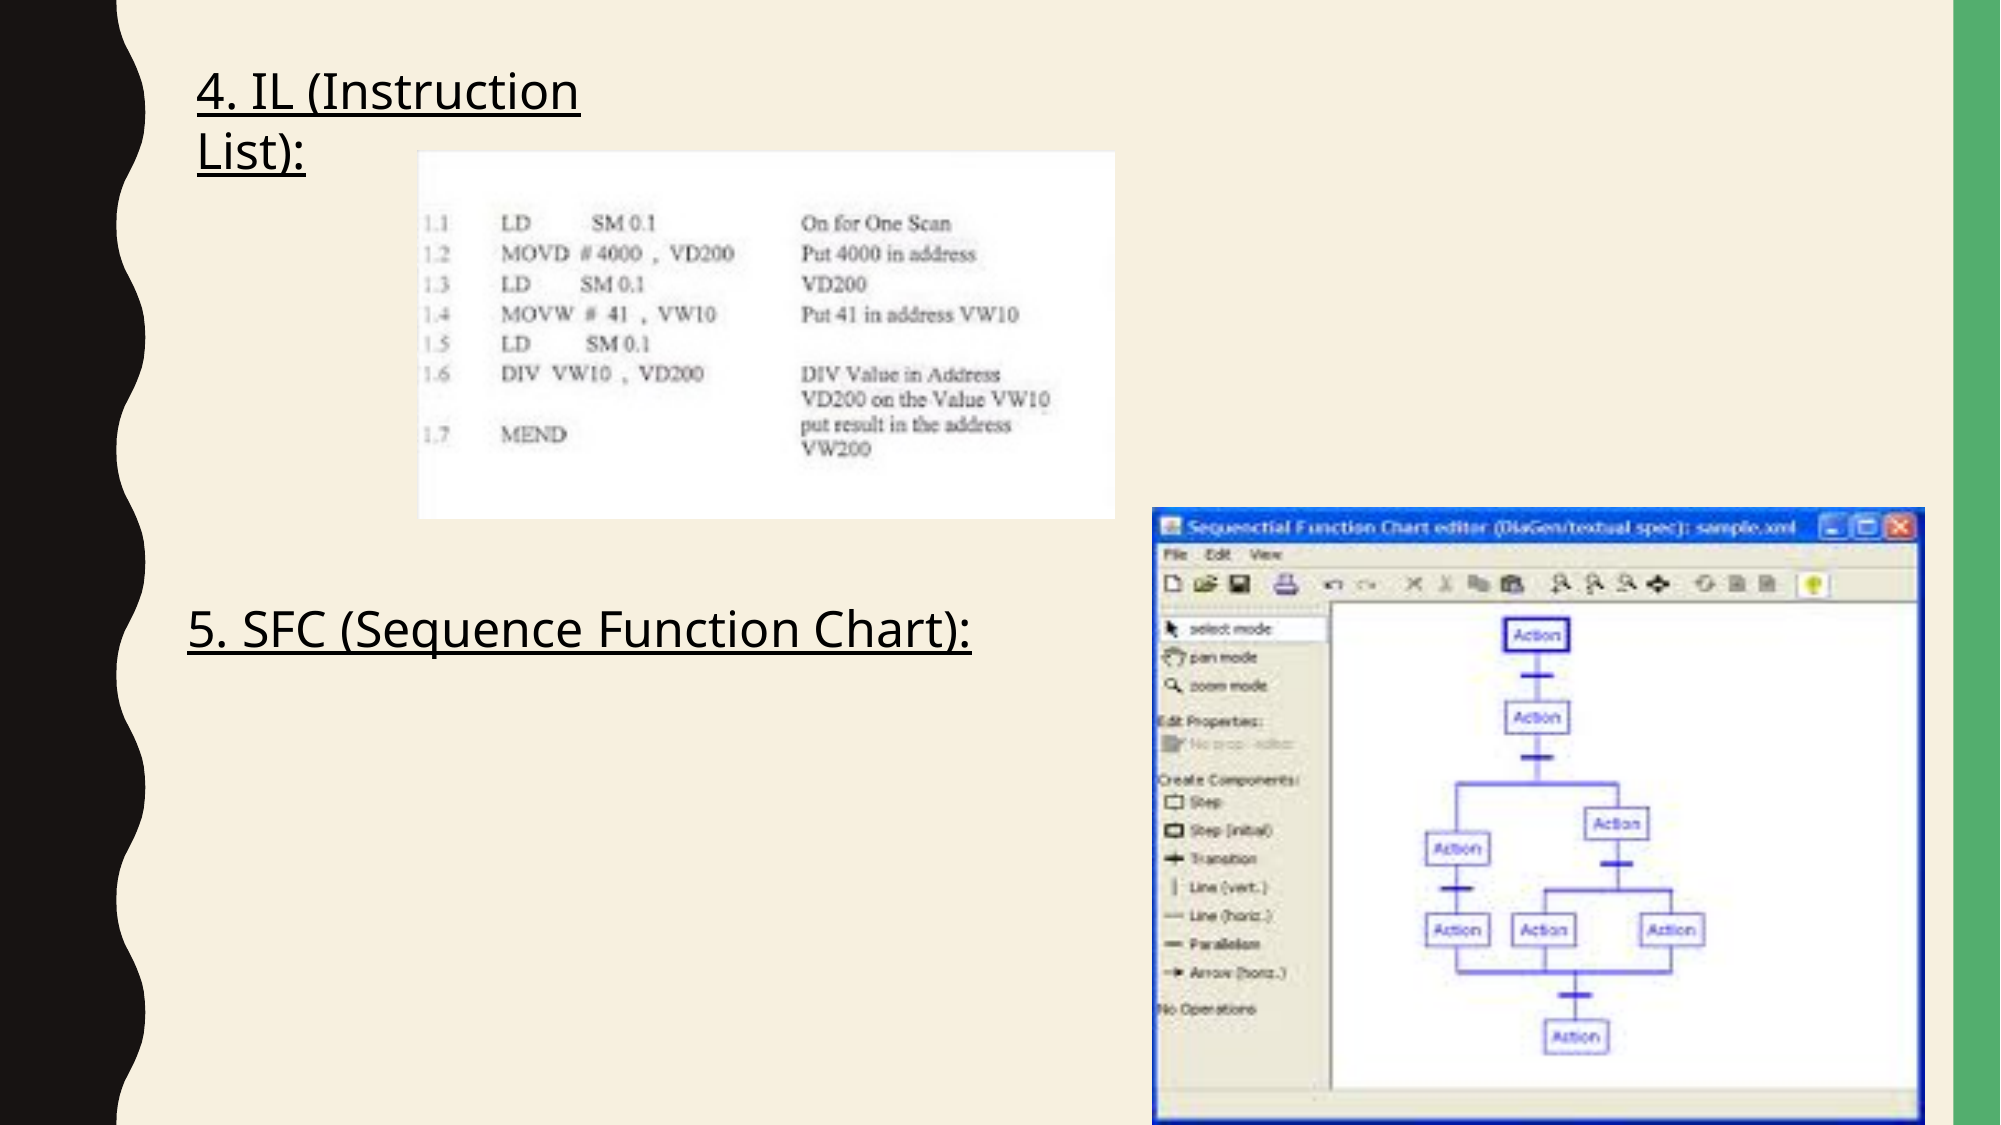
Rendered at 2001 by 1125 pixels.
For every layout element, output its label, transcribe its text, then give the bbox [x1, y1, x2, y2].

text_box 4. IL (Instruction List): [181, 52, 684, 187]
picture [417, 150, 1115, 519]
text_box 5. SFC (Sequence Function Chart): [172, 590, 987, 665]
picture [1152, 507, 1925, 1125]
